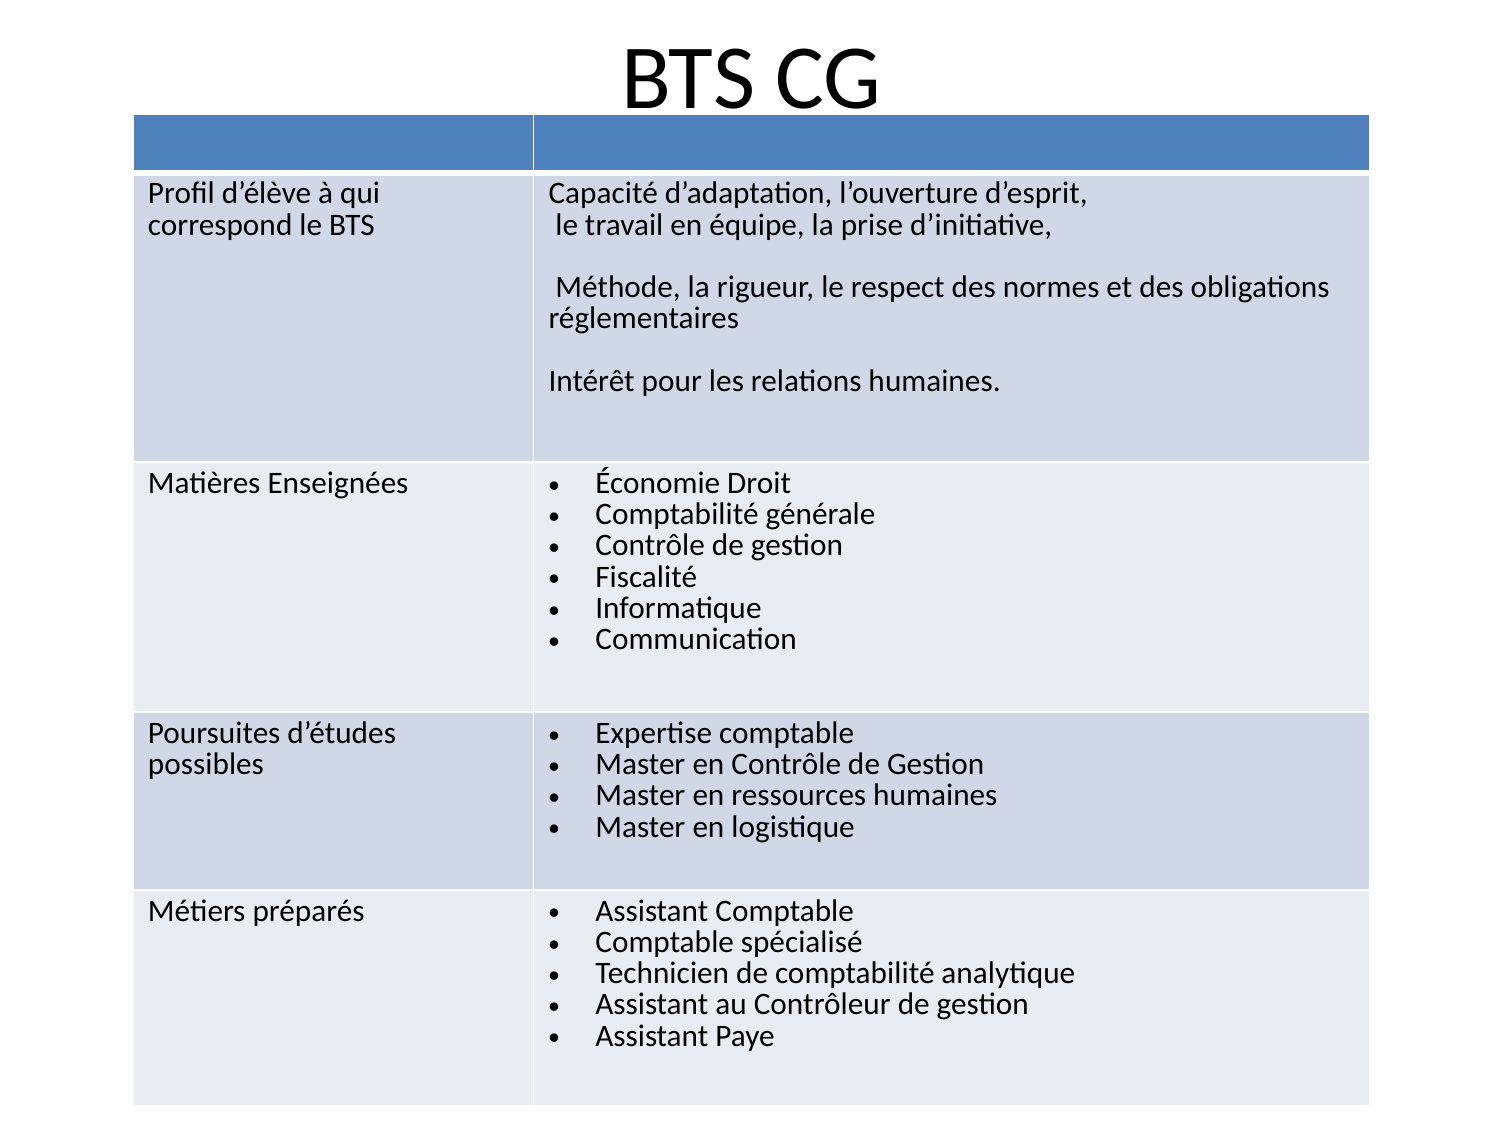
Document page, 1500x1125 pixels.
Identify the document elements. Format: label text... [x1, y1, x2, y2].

table_cell Capacité d’adaptation, l’ouverture d’esprit, le travail en équipe, la prise d’initiative, Méthode, la rigueur, le respect des normes et des obligations réglementaires Intérêt pour les relations humaines. [534, 176, 1369, 461]
table_cell Métiers préparés [134, 891, 533, 1105]
table_cell Assistant Comptable Comptable spécialisé Technicien de comptabilité analytique Assistant au Contrôleur de gestion Assistant Paye [534, 891, 1369, 1105]
table_cell Matières Enseignées [134, 463, 533, 711]
table_cell Poursuites d’études possibles [134, 713, 533, 889]
table_cell Économie Droit Comptabilité générale Contrôle de gestion Fiscalité Informatique Communication [534, 463, 1369, 711]
table_header [534, 115, 1369, 170]
title BTS CG [76, 6, 1427, 138]
table_cell Expertise comptable Master en Contrôle de Gestion Master en ressources humaines Master en logistique [534, 713, 1369, 889]
table_cell Profil d’élève à qui correspond le BTS [134, 176, 533, 461]
table_header [134, 115, 533, 170]
